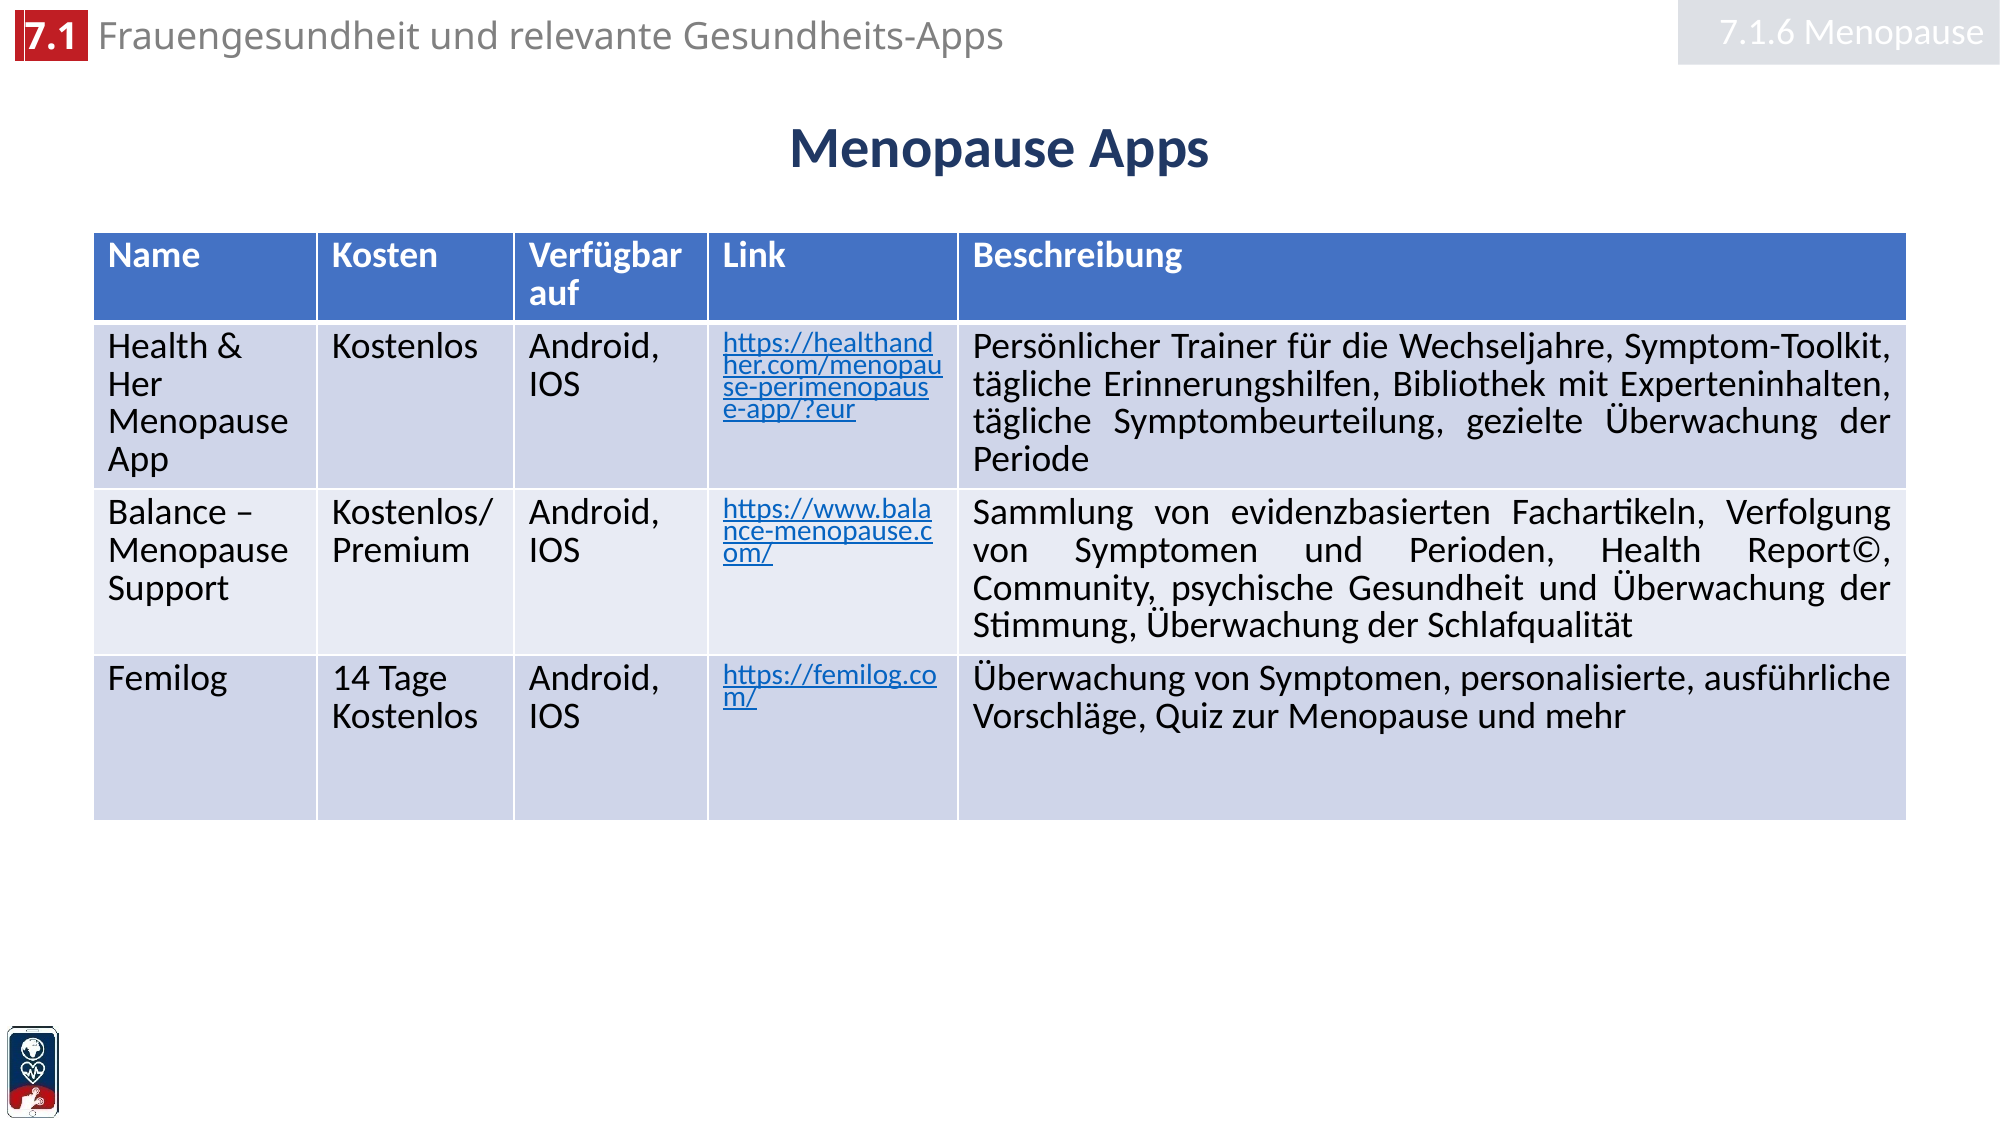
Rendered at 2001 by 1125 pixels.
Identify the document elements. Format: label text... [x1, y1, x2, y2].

table_cell https://healthandher.com/menopause-perimenopause-app/?eur [709, 325, 957, 488]
table_cell Health & Her Menopause App [94, 325, 316, 488]
table_header Kosten [318, 233, 513, 320]
table_cell https://femilog.com/ [709, 656, 957, 820]
table_header Beschreibung [959, 233, 1906, 320]
table_cell Überwachung von Symptomen, personalisierte, ausführliche Vorschläge, Quiz zur Menopause und mehr [959, 656, 1906, 820]
table_cell Femilog [94, 656, 316, 820]
table_cell https://www.balance-menopause.com/ [709, 490, 957, 654]
table_header Link [709, 233, 957, 320]
table_cell Persönlicher Trainer für die Wechseljahre, Symptom-Toolkit, tägliche Erinnerungshilfen, Bibliothek mit Experteninhalten, tägliche Symptombeurteilung, gezielte Überwachung der Periode [959, 325, 1906, 488]
table_cell Sammlung von evidenzbasierten Fachartikeln, Verfolgung von Symptomen und Perioden, Health Report©, Community, psychische Gesundheit und Überwachung der Stimmung, Überwachung der Schlafqualität [959, 490, 1906, 654]
table_cell Android, IOS [515, 656, 707, 820]
table_cell Android, IOS [515, 490, 707, 654]
text_box 7.1.6 Menopause [1678, 0, 2000, 65]
table_cell Kostenlos [318, 325, 513, 488]
table_header Name [94, 233, 316, 320]
title Menopause Apps [92, 98, 1908, 199]
table_cell Android, IOS [515, 325, 707, 488]
table_header Verfügbar auf [515, 233, 707, 320]
picture [7, 1026, 59, 1118]
table_cell Balance – Menopause Support [94, 490, 316, 654]
table_cell Kostenlos/Premium [318, 490, 513, 654]
table_cell 14 Tage Kostenlos [318, 656, 513, 820]
